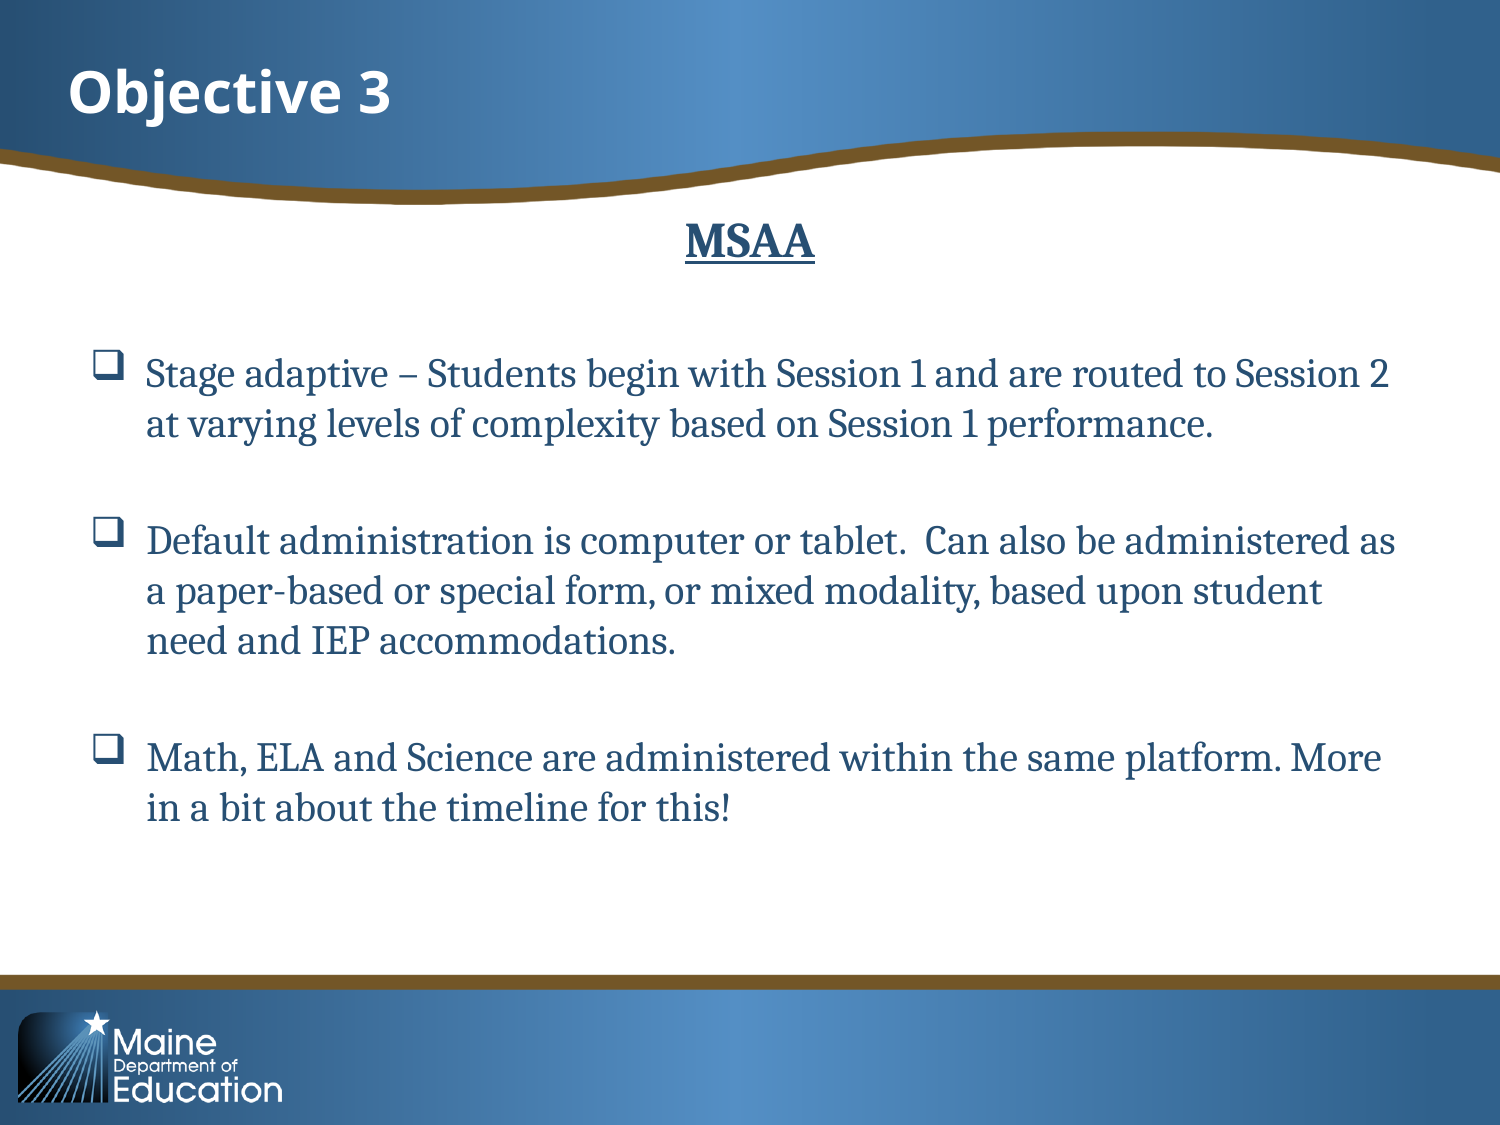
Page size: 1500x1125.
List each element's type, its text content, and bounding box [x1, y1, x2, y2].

picture [0, 0, 1500, 1125]
title Objective 3 [50, 37, 1400, 133]
list MSAA Stage adaptive – Students begin with Session 1 and are routed to Session 2 at varying levels of complexity based on Session 1 performance. Default administration is computer or tablet. Can also be administered as a paper-based or special form, or mixed modality, based upon student need and IEP accommodations. Math, ELA and Science are administered within the same platform. More in a bit about the timeline for this! [75, 200, 1425, 963]
